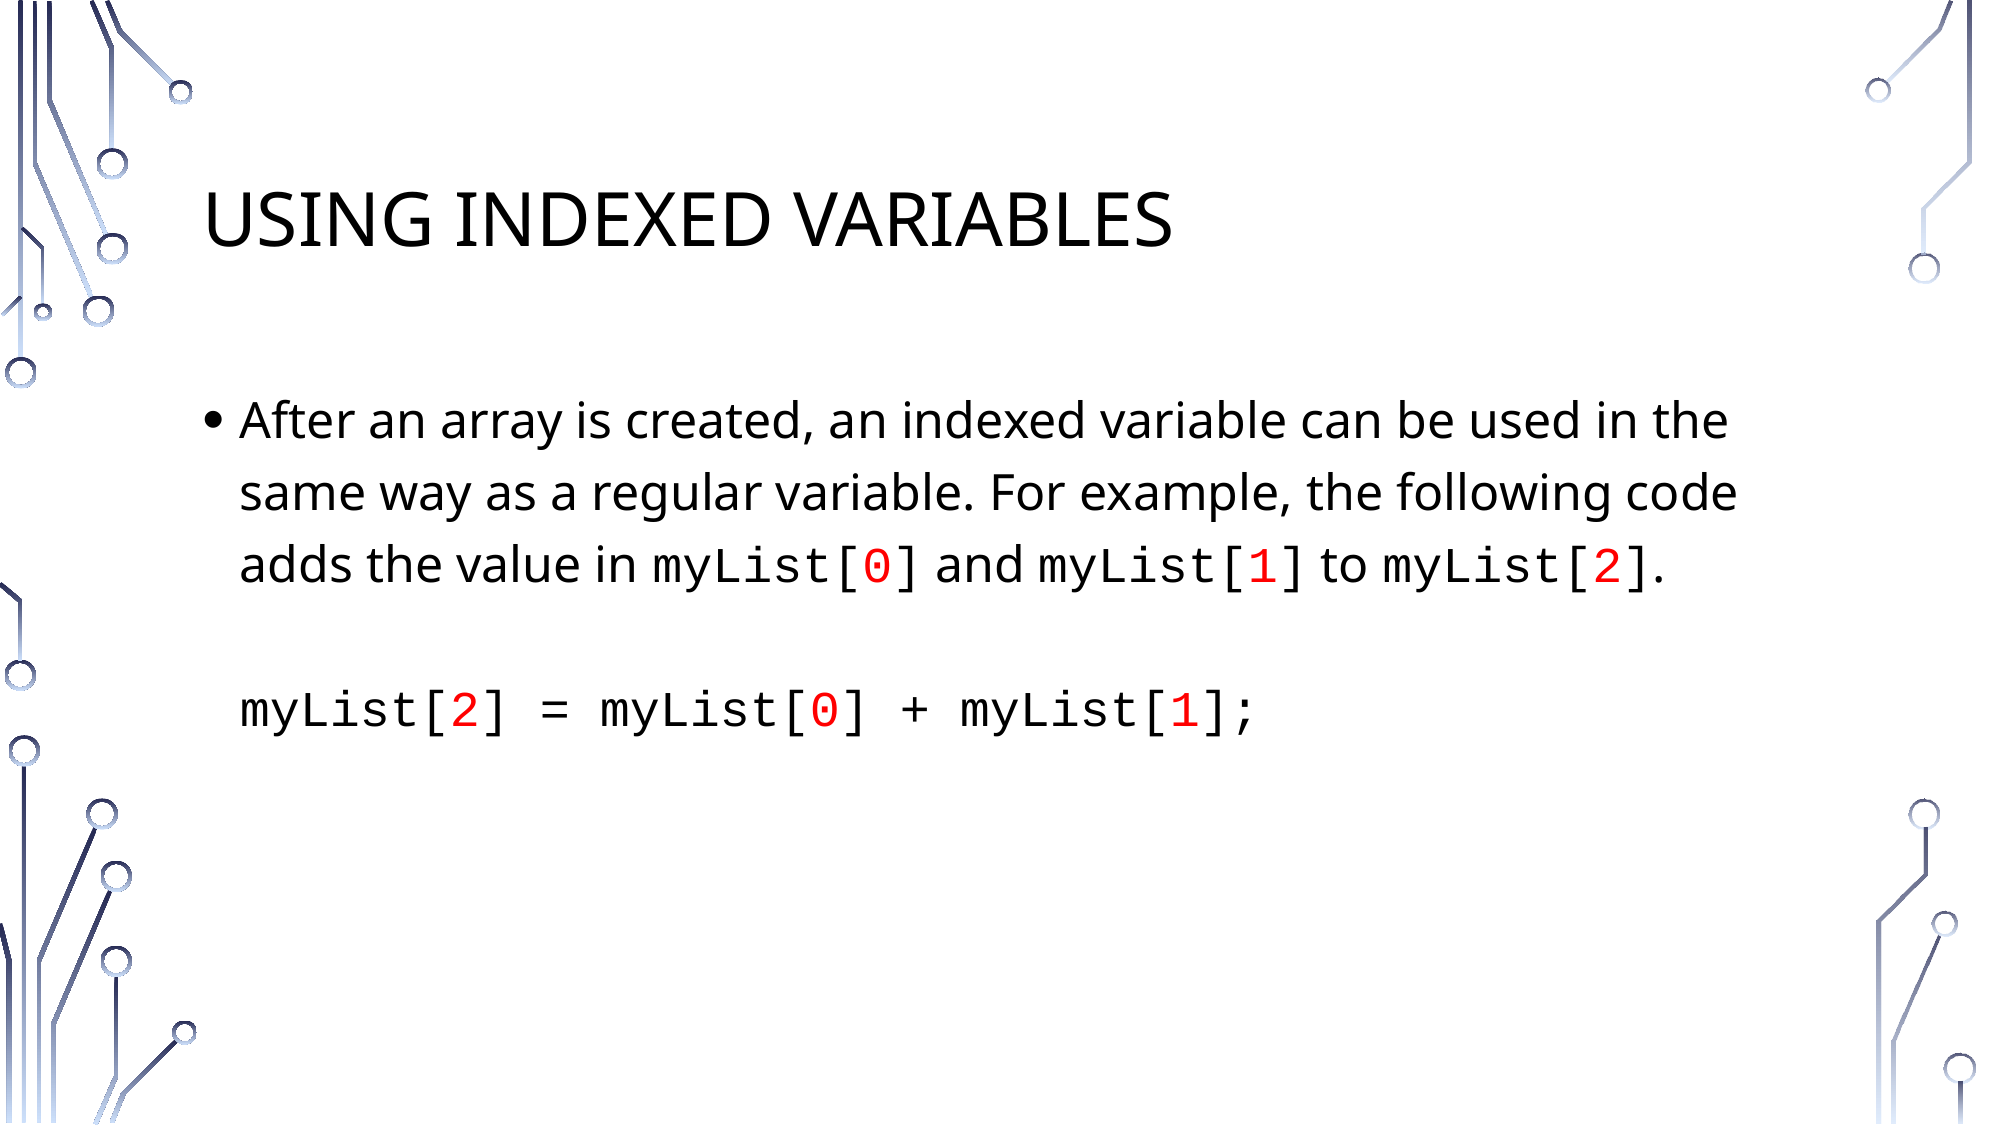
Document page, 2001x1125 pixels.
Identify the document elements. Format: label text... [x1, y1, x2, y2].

title Using Indexed Variables [187, 101, 1813, 344]
list After an array is created, an indexed variable can be used in the same way as a regular variable. For example, the following code adds the value in myList[0] and myList[1] to myList[2]. myList[2] = myList[0] + myList[1]; [187, 369, 1813, 950]
